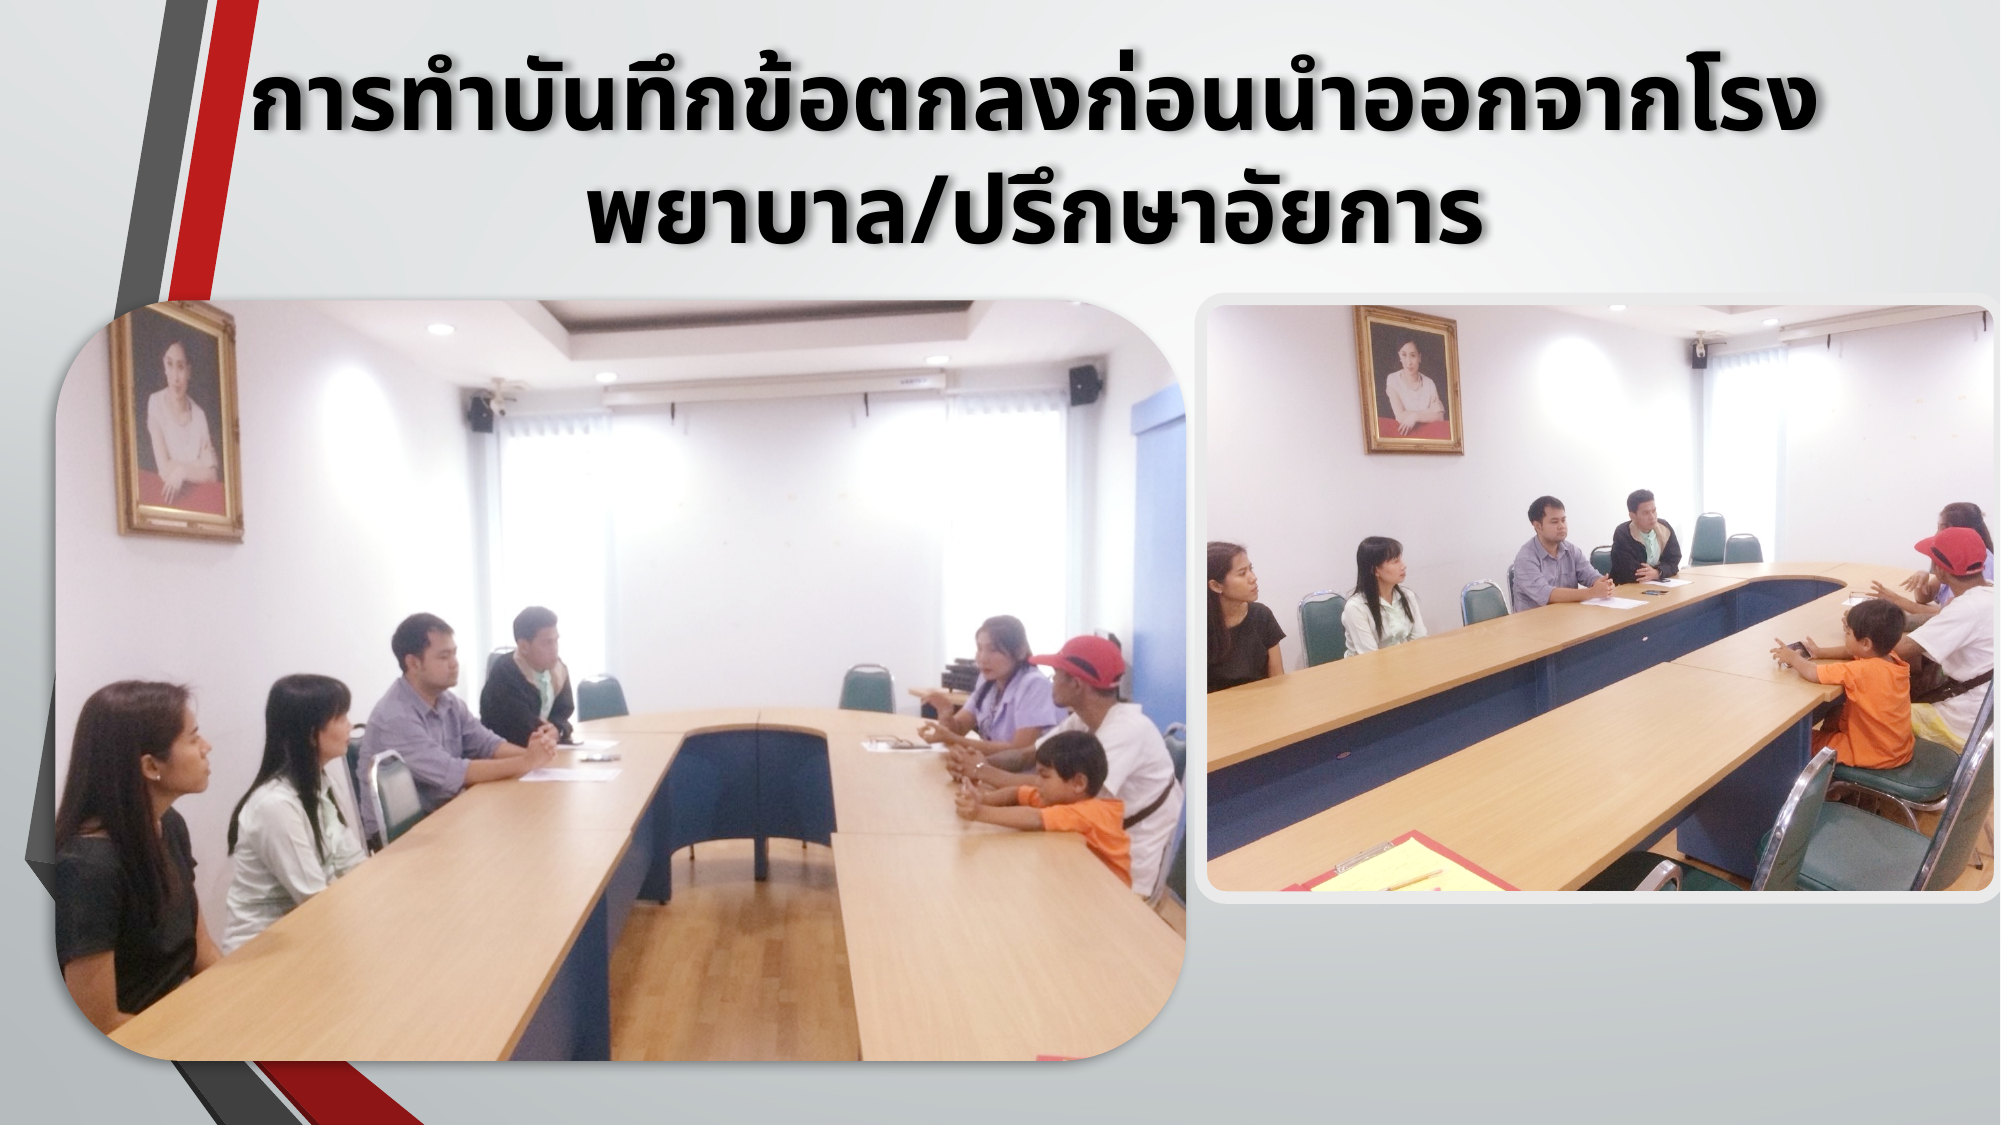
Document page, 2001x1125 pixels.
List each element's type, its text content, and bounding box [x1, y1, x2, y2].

picture [55, 300, 1187, 1062]
picture [1200, 298, 2000, 898]
title การทำบันทึกข้อตกลงก่อนนำออกจากโรงพยาบาล/ปรึกษาอัยการ [95, 27, 1975, 271]
